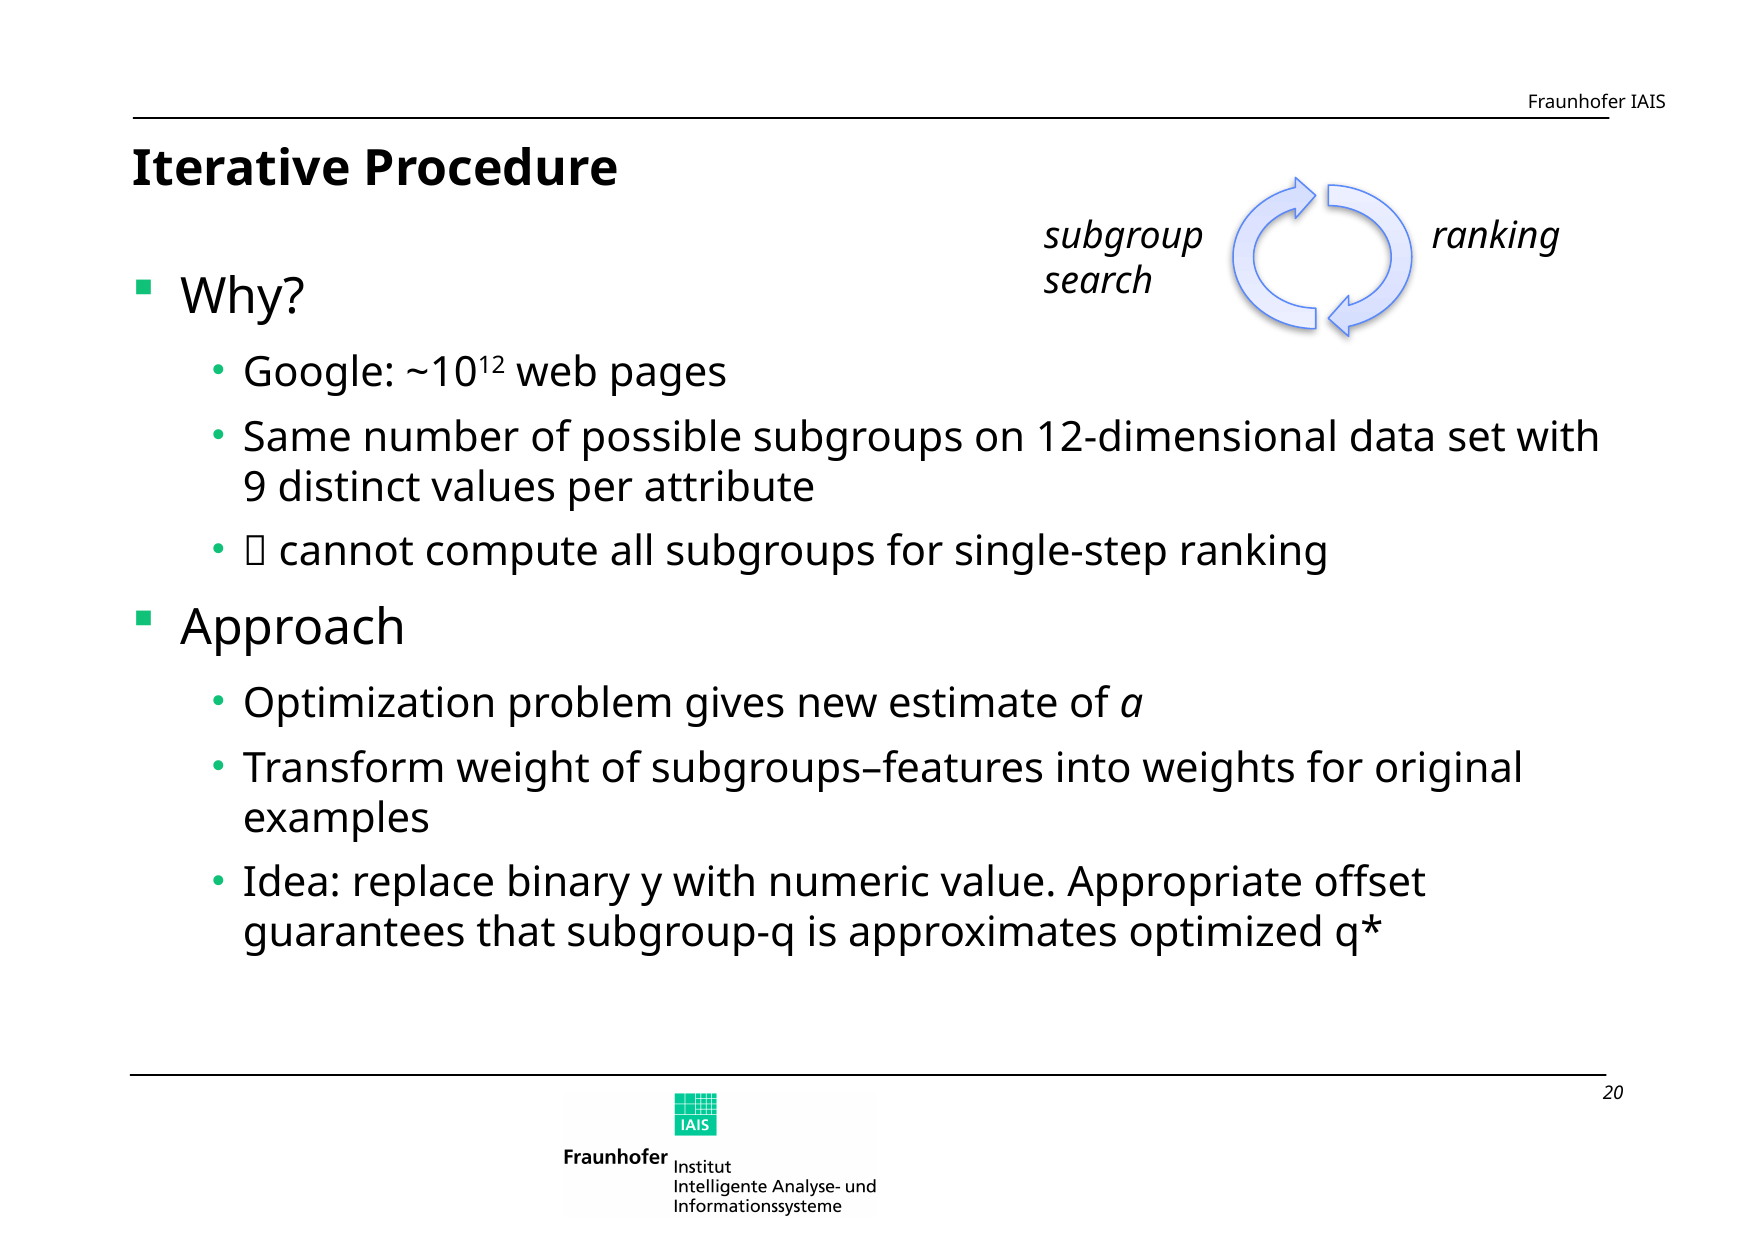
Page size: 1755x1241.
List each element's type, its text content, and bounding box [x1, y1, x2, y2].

text_box subgroup ranking search [1029, 203, 1235, 309]
picture [563, 1092, 877, 1217]
list Why? Google: ~1012 web pages Same number of possible subgroups on 12-dimensional data set with 9 distinct values per attribute  cannot compute all subgroups for single-step ranking Approach Optimization problem gives new estimate of a Transform weight of subgroups–features into weights for original examples Idea: replace binary y with numeric value. Appropriate offset guarantees that subgroup-q is approximates optimized q* [132, 262, 1605, 1078]
text_box subgroup ranking search [1410, 203, 1674, 309]
title Iterative Procedure [132, 140, 1610, 247]
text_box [1240, 156, 1405, 357]
